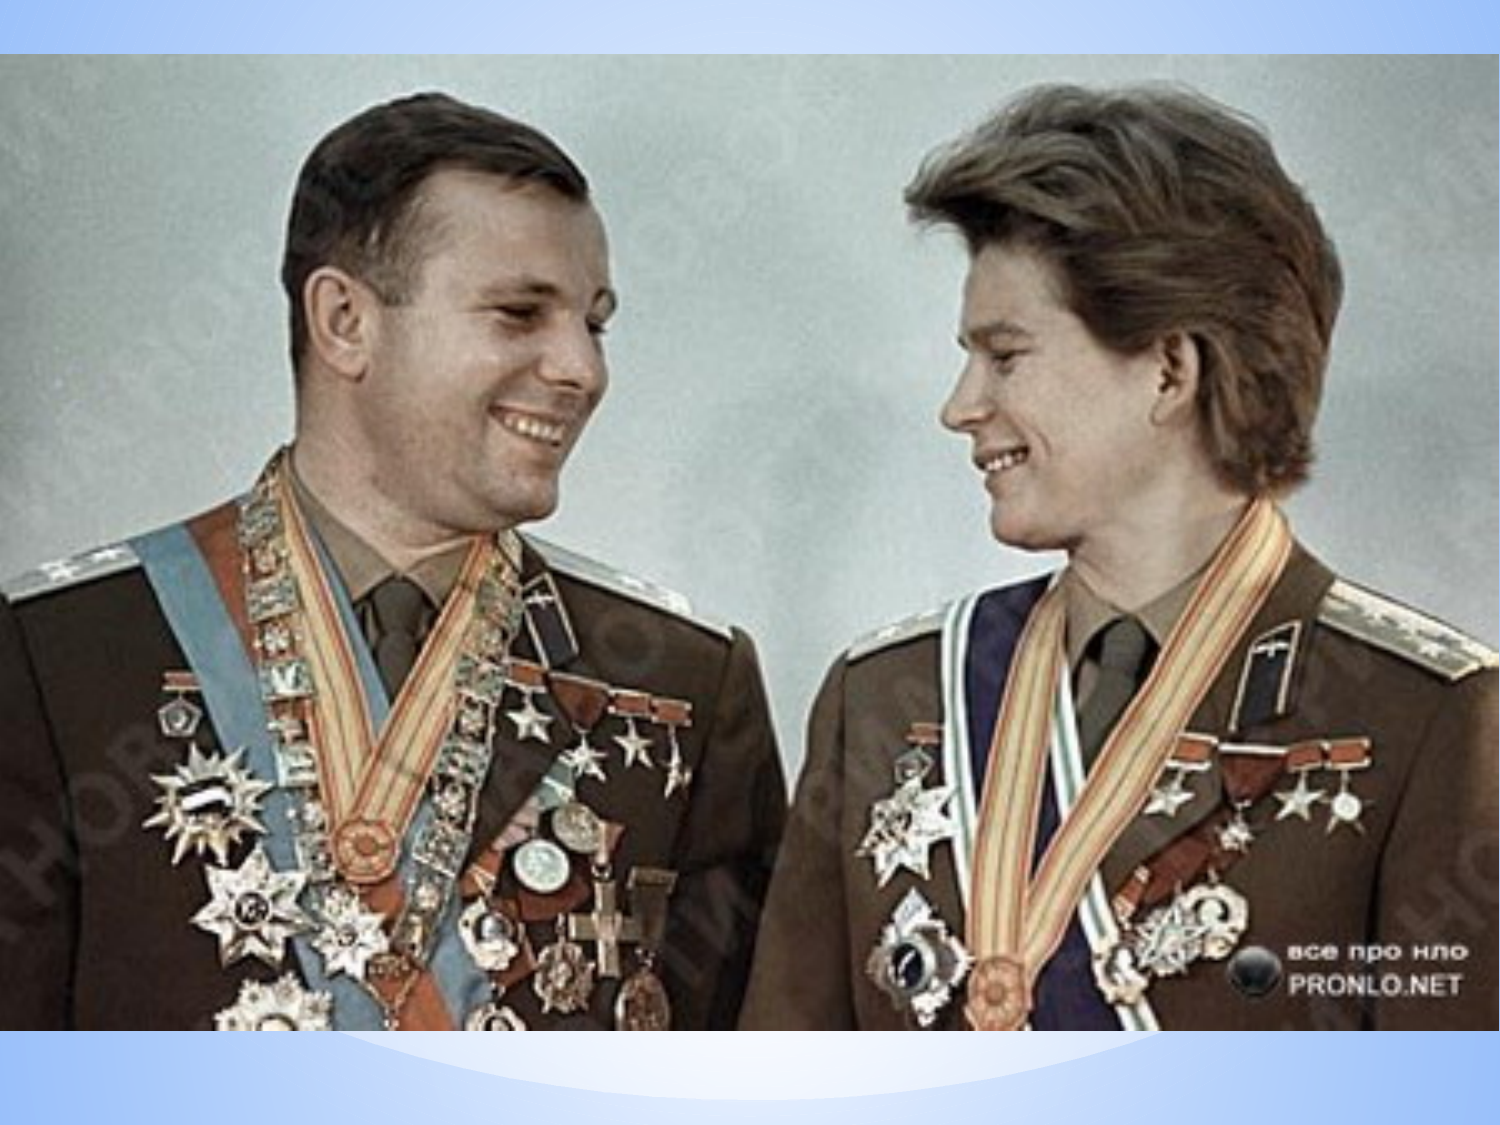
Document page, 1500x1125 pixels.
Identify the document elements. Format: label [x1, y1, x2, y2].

list [0, 54, 1500, 1031]
